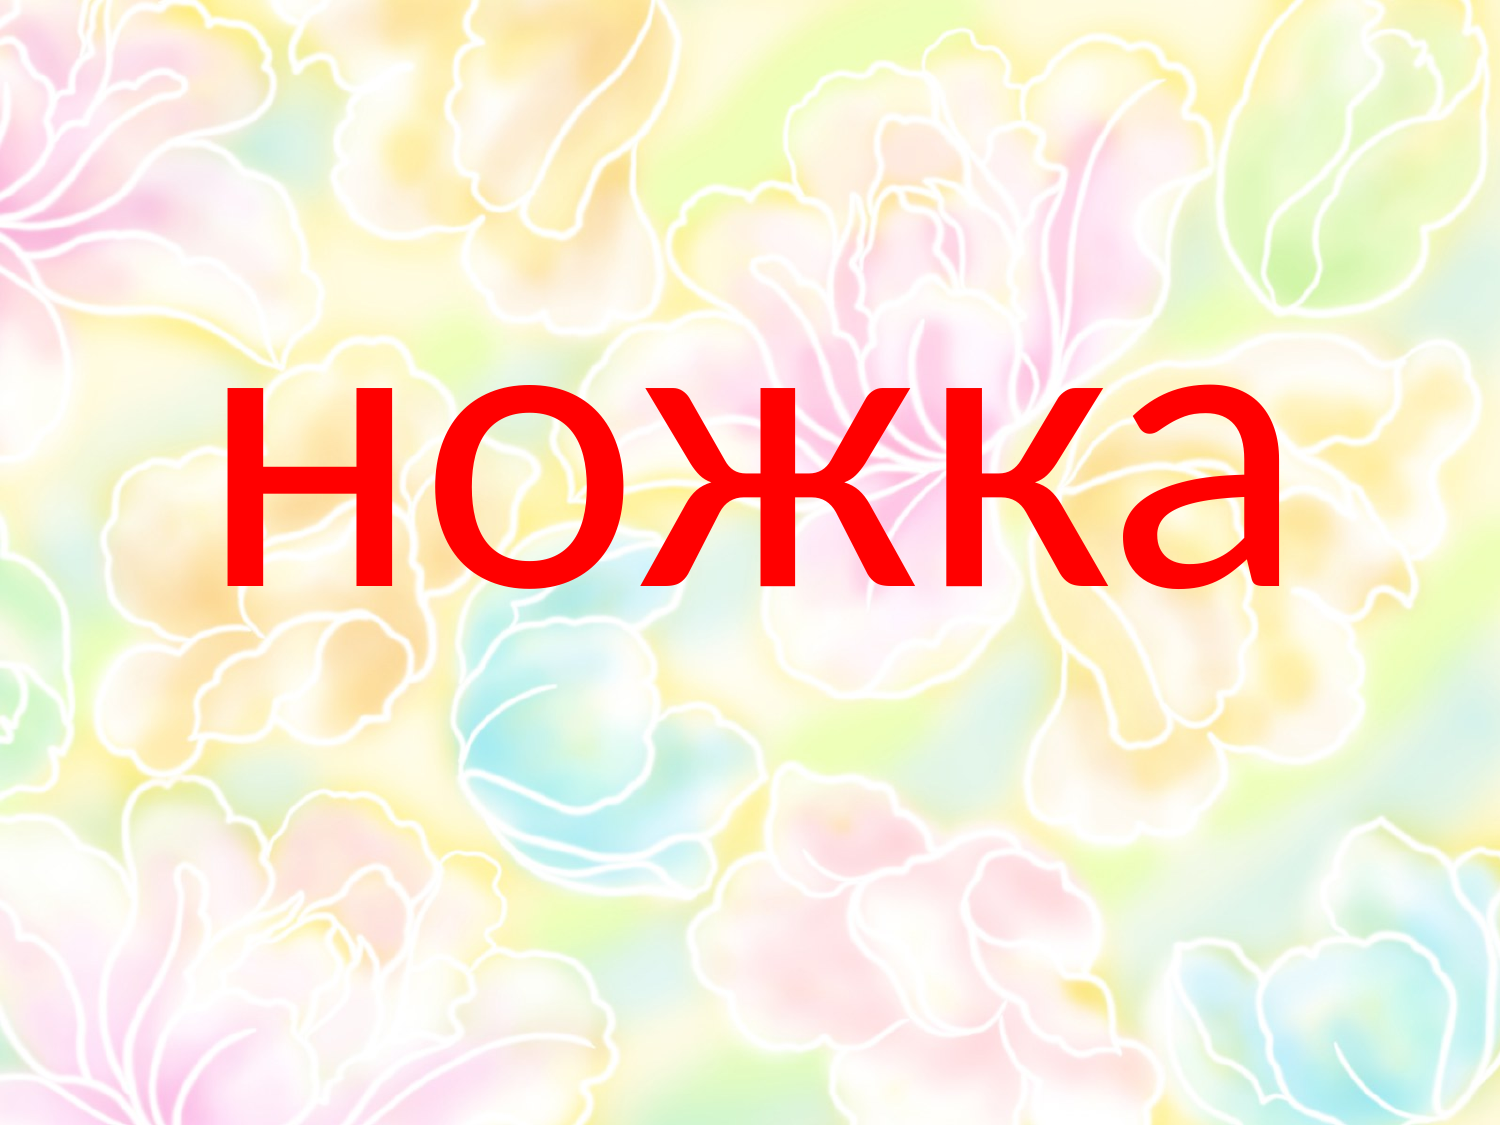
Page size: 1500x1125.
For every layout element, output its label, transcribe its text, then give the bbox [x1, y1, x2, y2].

picture [0, 0, 1500, 1125]
title ножка [75, 45, 1430, 797]
